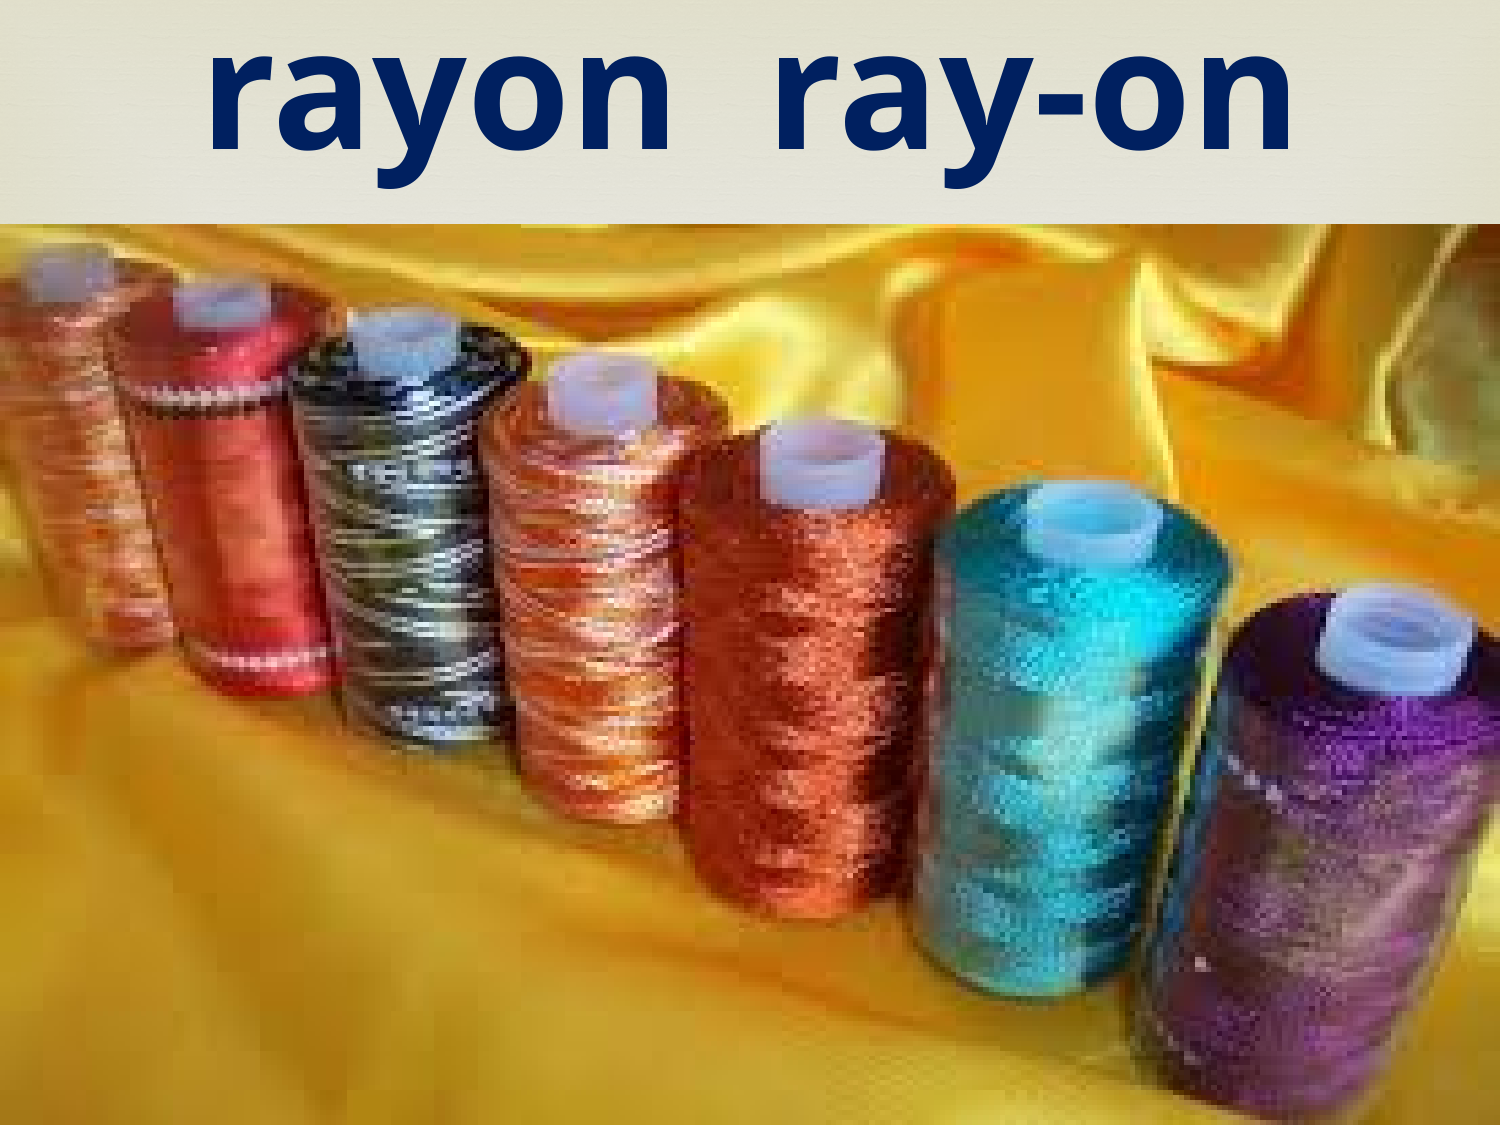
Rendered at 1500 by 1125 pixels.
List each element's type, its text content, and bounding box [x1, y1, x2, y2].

text_box rayon ray-on [2, 0, 1500, 190]
picture [0, 224, 1500, 1125]
